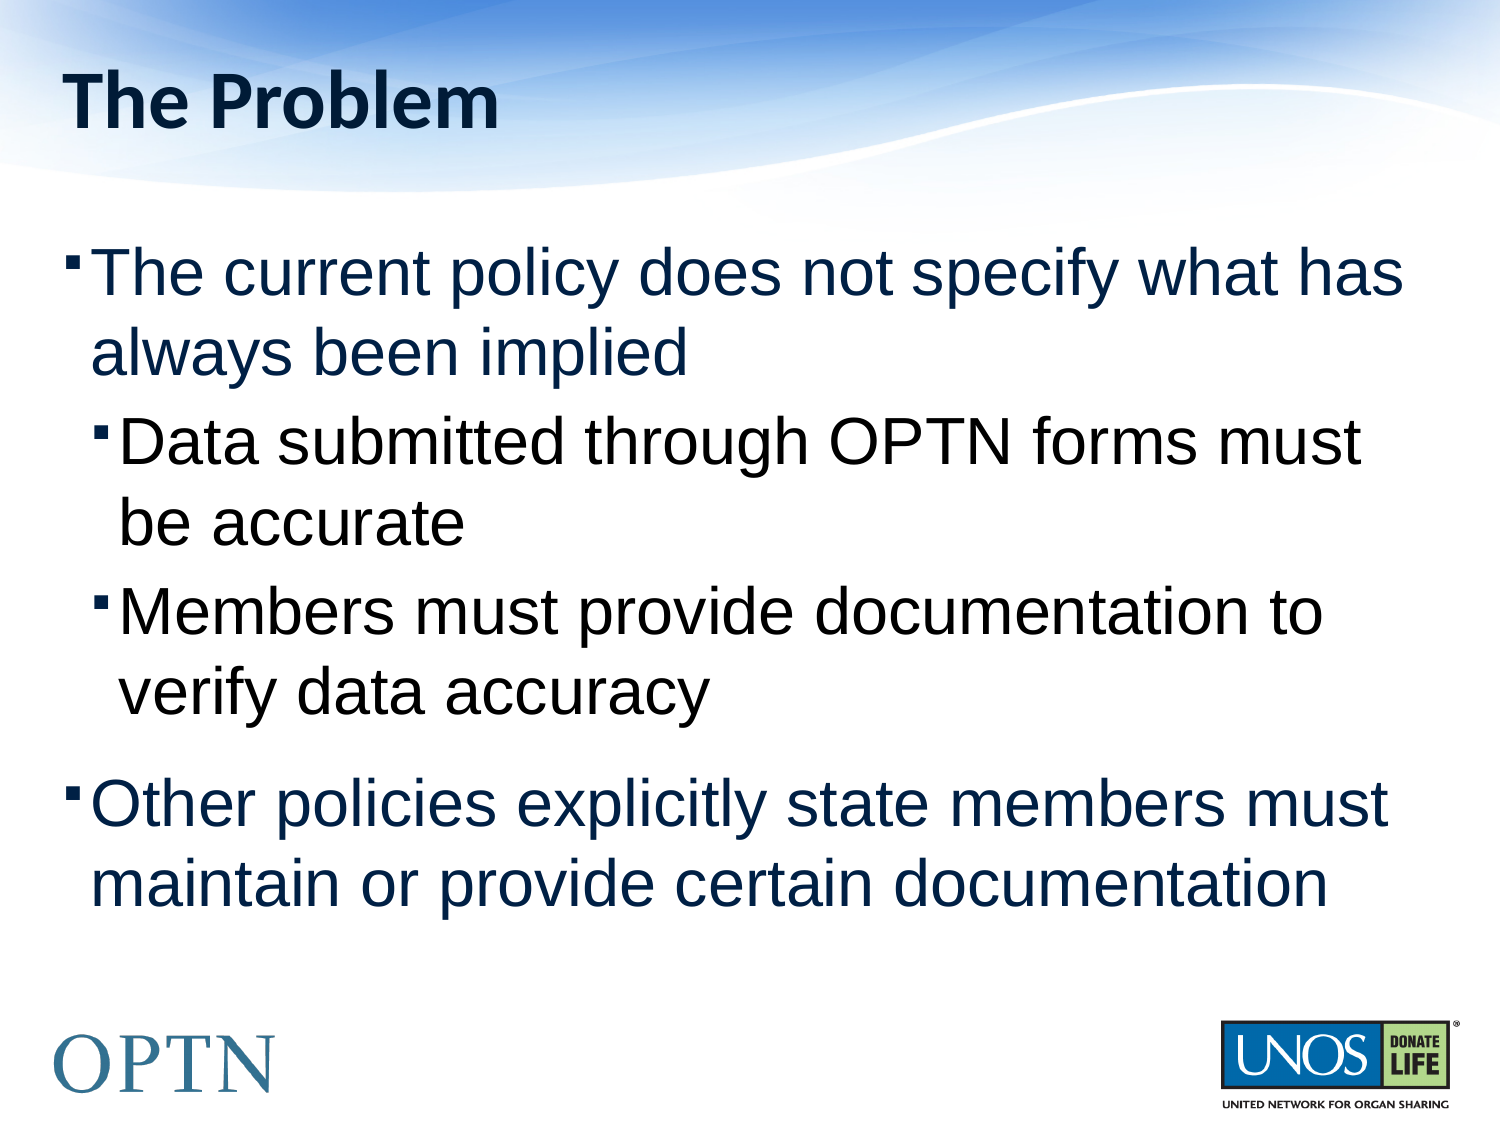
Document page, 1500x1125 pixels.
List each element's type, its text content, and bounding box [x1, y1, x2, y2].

title The Problem [47, 25, 1482, 166]
list The current policy does not specify what has always been implied Data submitted through OPTN forms must be accurate Members must provide documentation to verify data accuracy Other policies explicitly state members must maintain or provide certain documentation [47, 221, 1450, 944]
picture [0, 0, 1500, 1125]
